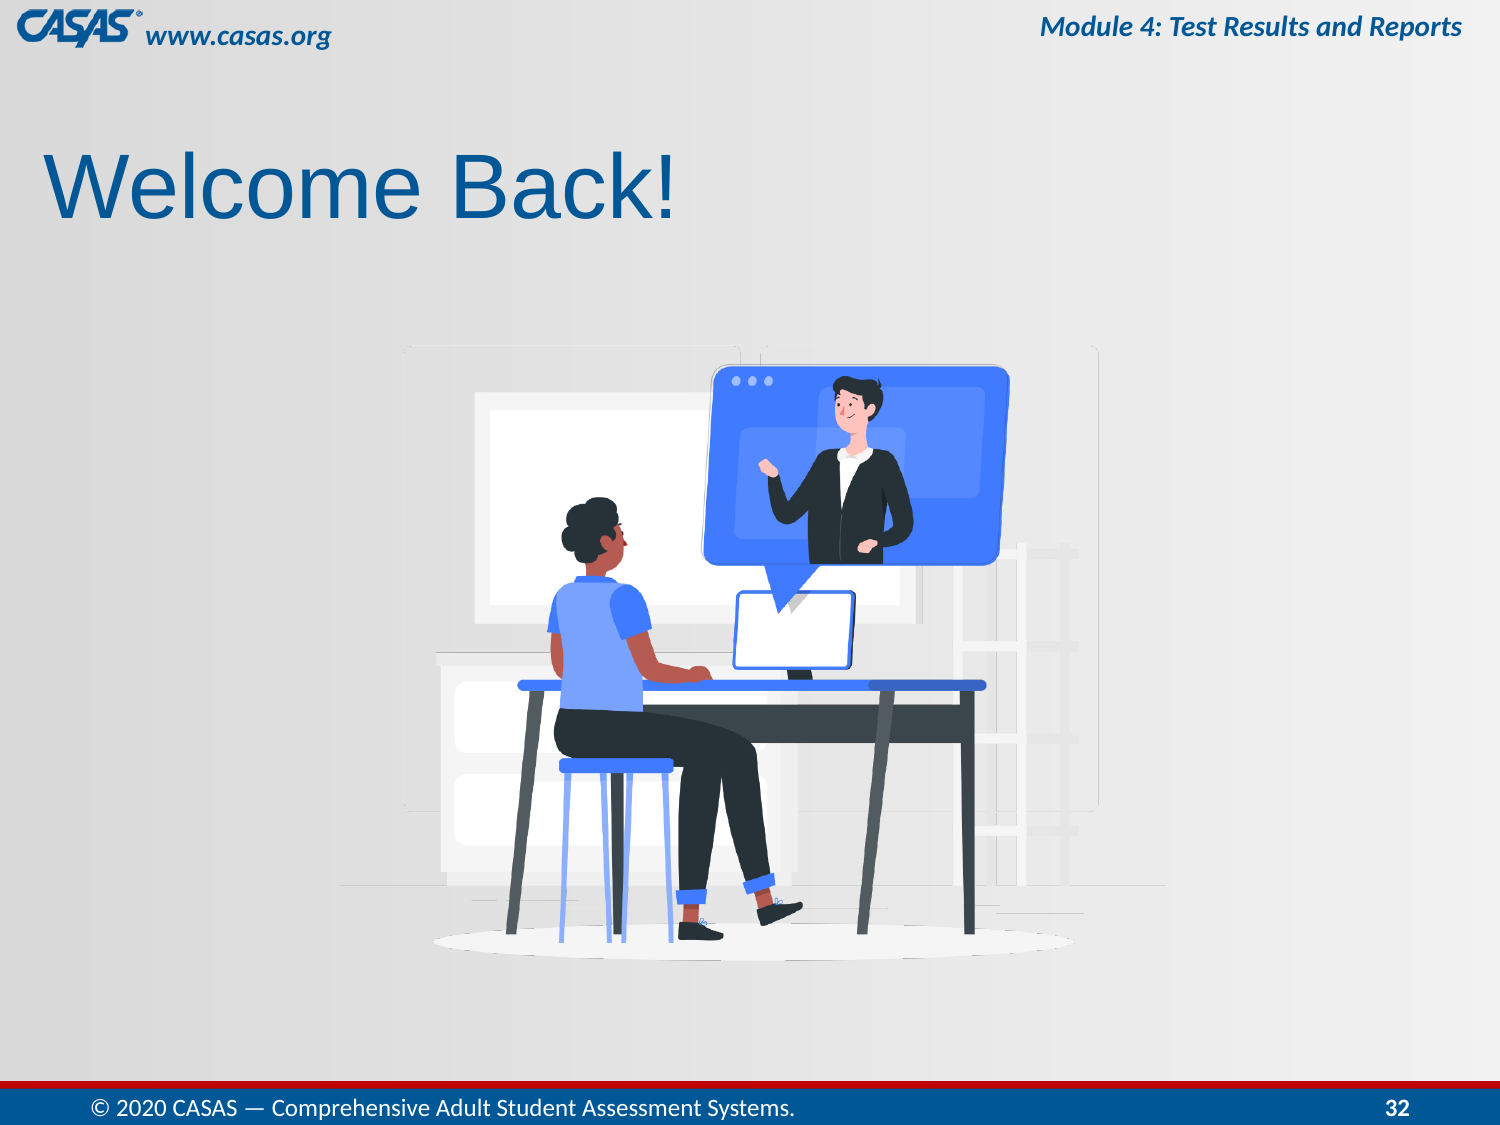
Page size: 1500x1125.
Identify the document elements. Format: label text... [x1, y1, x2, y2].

slide_number 32 [1299, 1087, 1425, 1125]
slide_number © 2020 CASAS — Comprehensive Adult Student Assessment Systems. [75, 1087, 814, 1125]
picture [11, 3, 145, 52]
title Welcome Back! [28, 94, 1478, 270]
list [340, 254, 1166, 1080]
